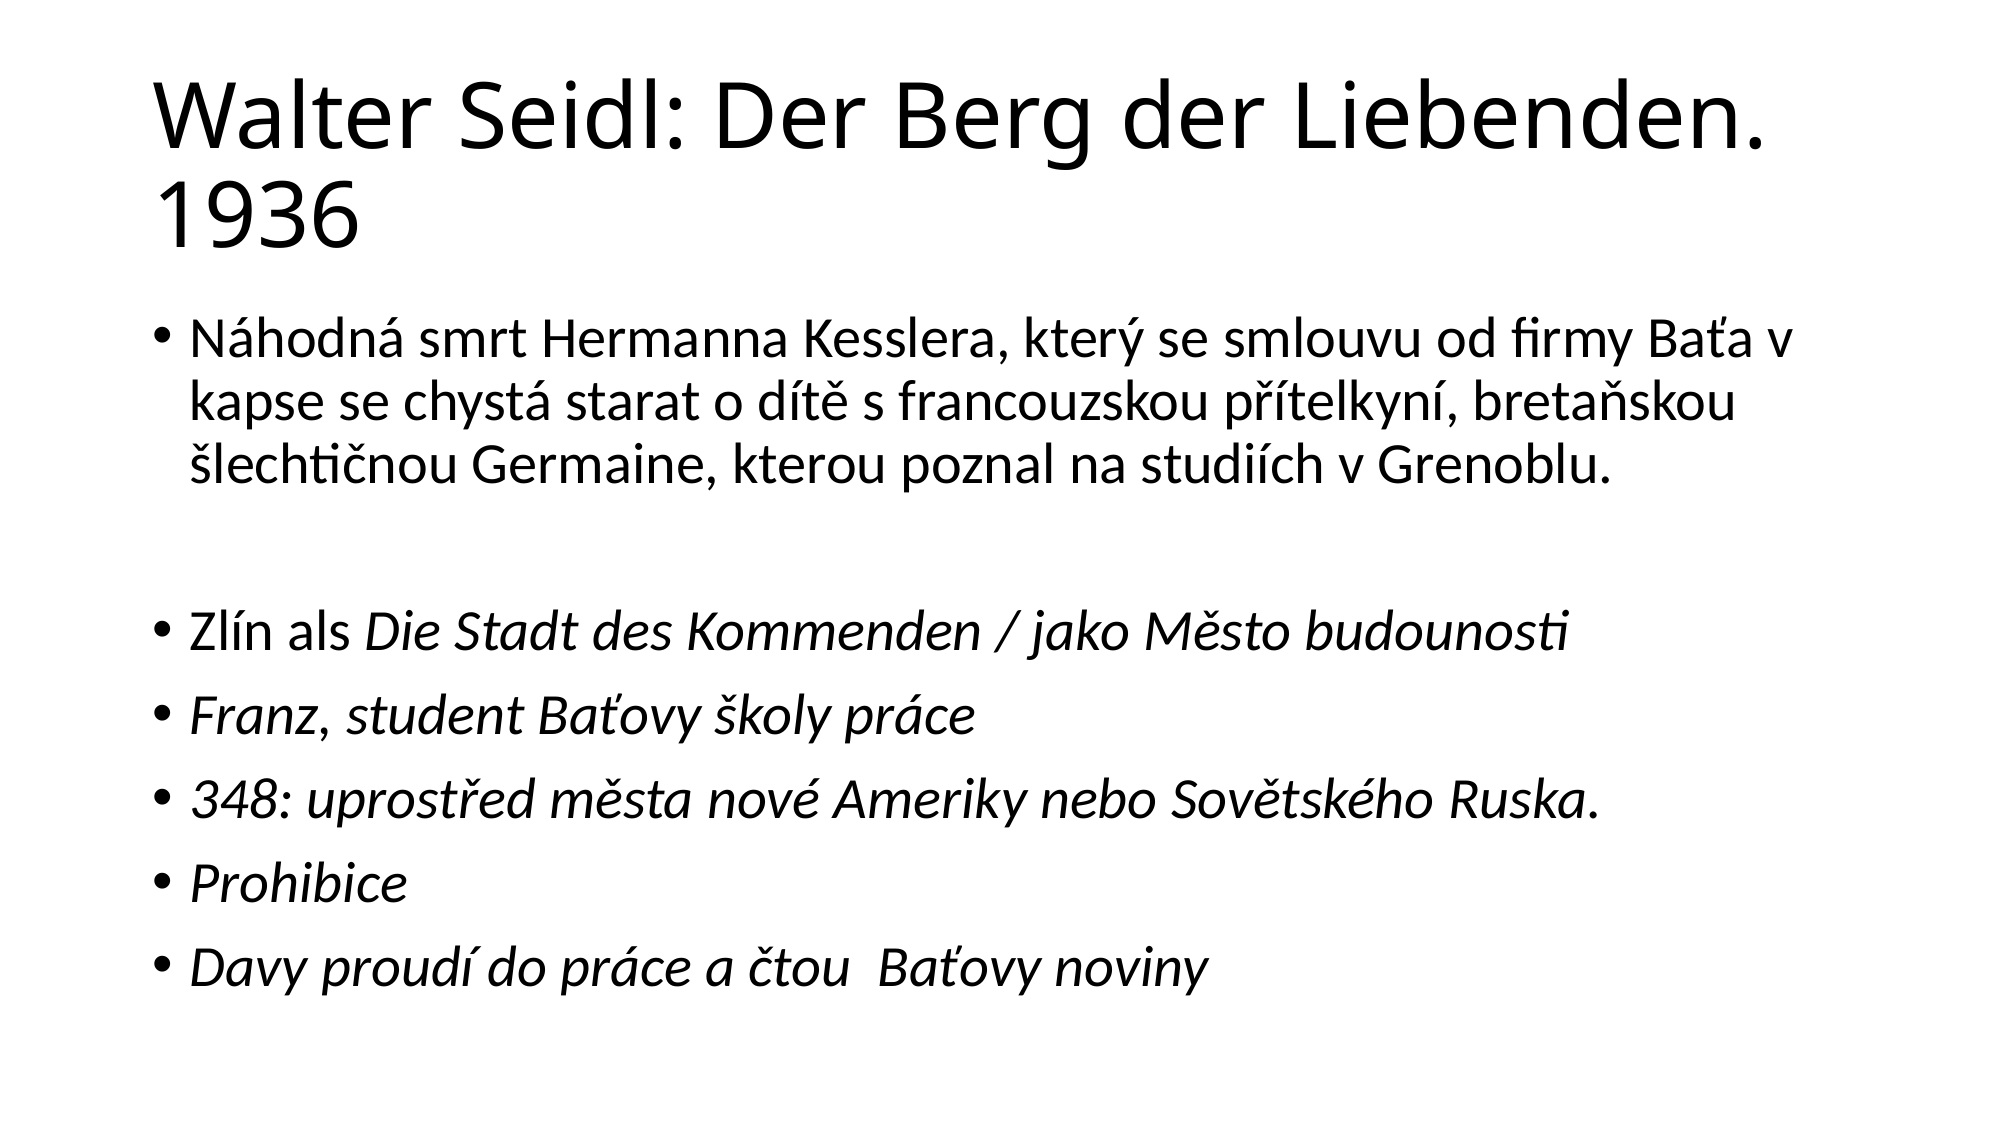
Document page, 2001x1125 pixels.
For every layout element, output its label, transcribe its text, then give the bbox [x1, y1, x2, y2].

list Náhodná smrt Hermanna Kesslera, který se smlouvu od firmy Baťa v kapse se chystá starat o dítě s francouzskou přítelkyní, bretaňskou šlechtičnou Germaine, kterou poznal na studiích v Grenoblu. Zlín als Die Stadt des Kommenden / jako Město budounosti Franz, student Baťovy školy práce 348: uprostřed města nové Ameriky nebo Sovětského Ruska. Prohibice Davy proudí do práce a čtou Baťovy noviny [137, 299, 1863, 1014]
title Walter Seidl: Der Berg der Liebenden. 1936 [137, 59, 1863, 278]
